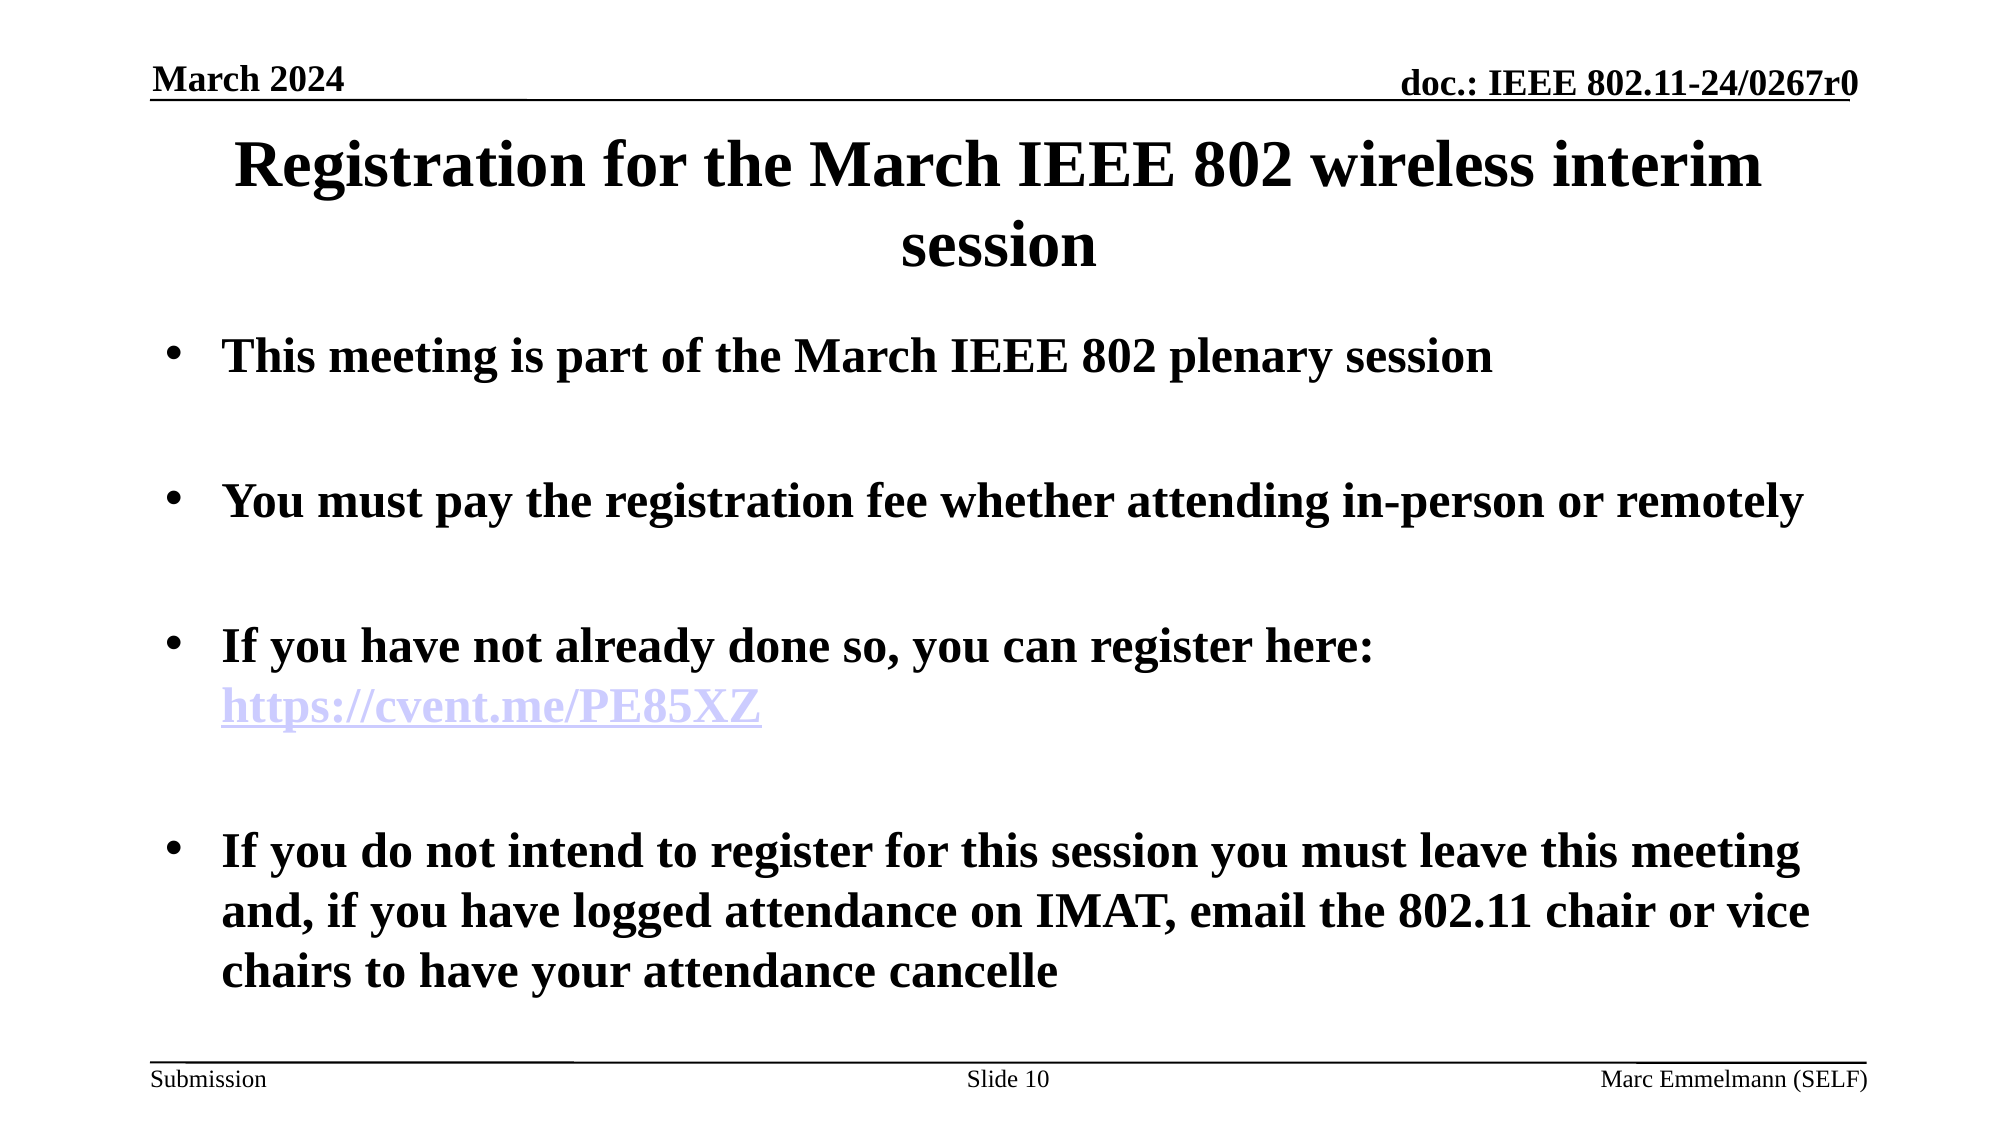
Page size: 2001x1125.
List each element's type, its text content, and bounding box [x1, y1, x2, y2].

list This meeting is part of the March IEEE 802 plenary session You must pay the registration fee whether attending in-person or remotely If you have not already done so, you can register here: https://cvent.me/PE85XZ If you do not intend to register for this session you must leave this meeting and, if you have logged attendance on IMAT, email the 802.11 chair or vice chairs to have your attendance cancelle [149, 314, 1850, 990]
slide_number Slide 10 [950, 1061, 1067, 1123]
footer Marc Emmelmann (SELF) [1171, 1061, 1869, 1093]
title Registration for the March IEEE 802 wireless interim session [149, 112, 1850, 288]
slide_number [152, 54, 563, 100]
